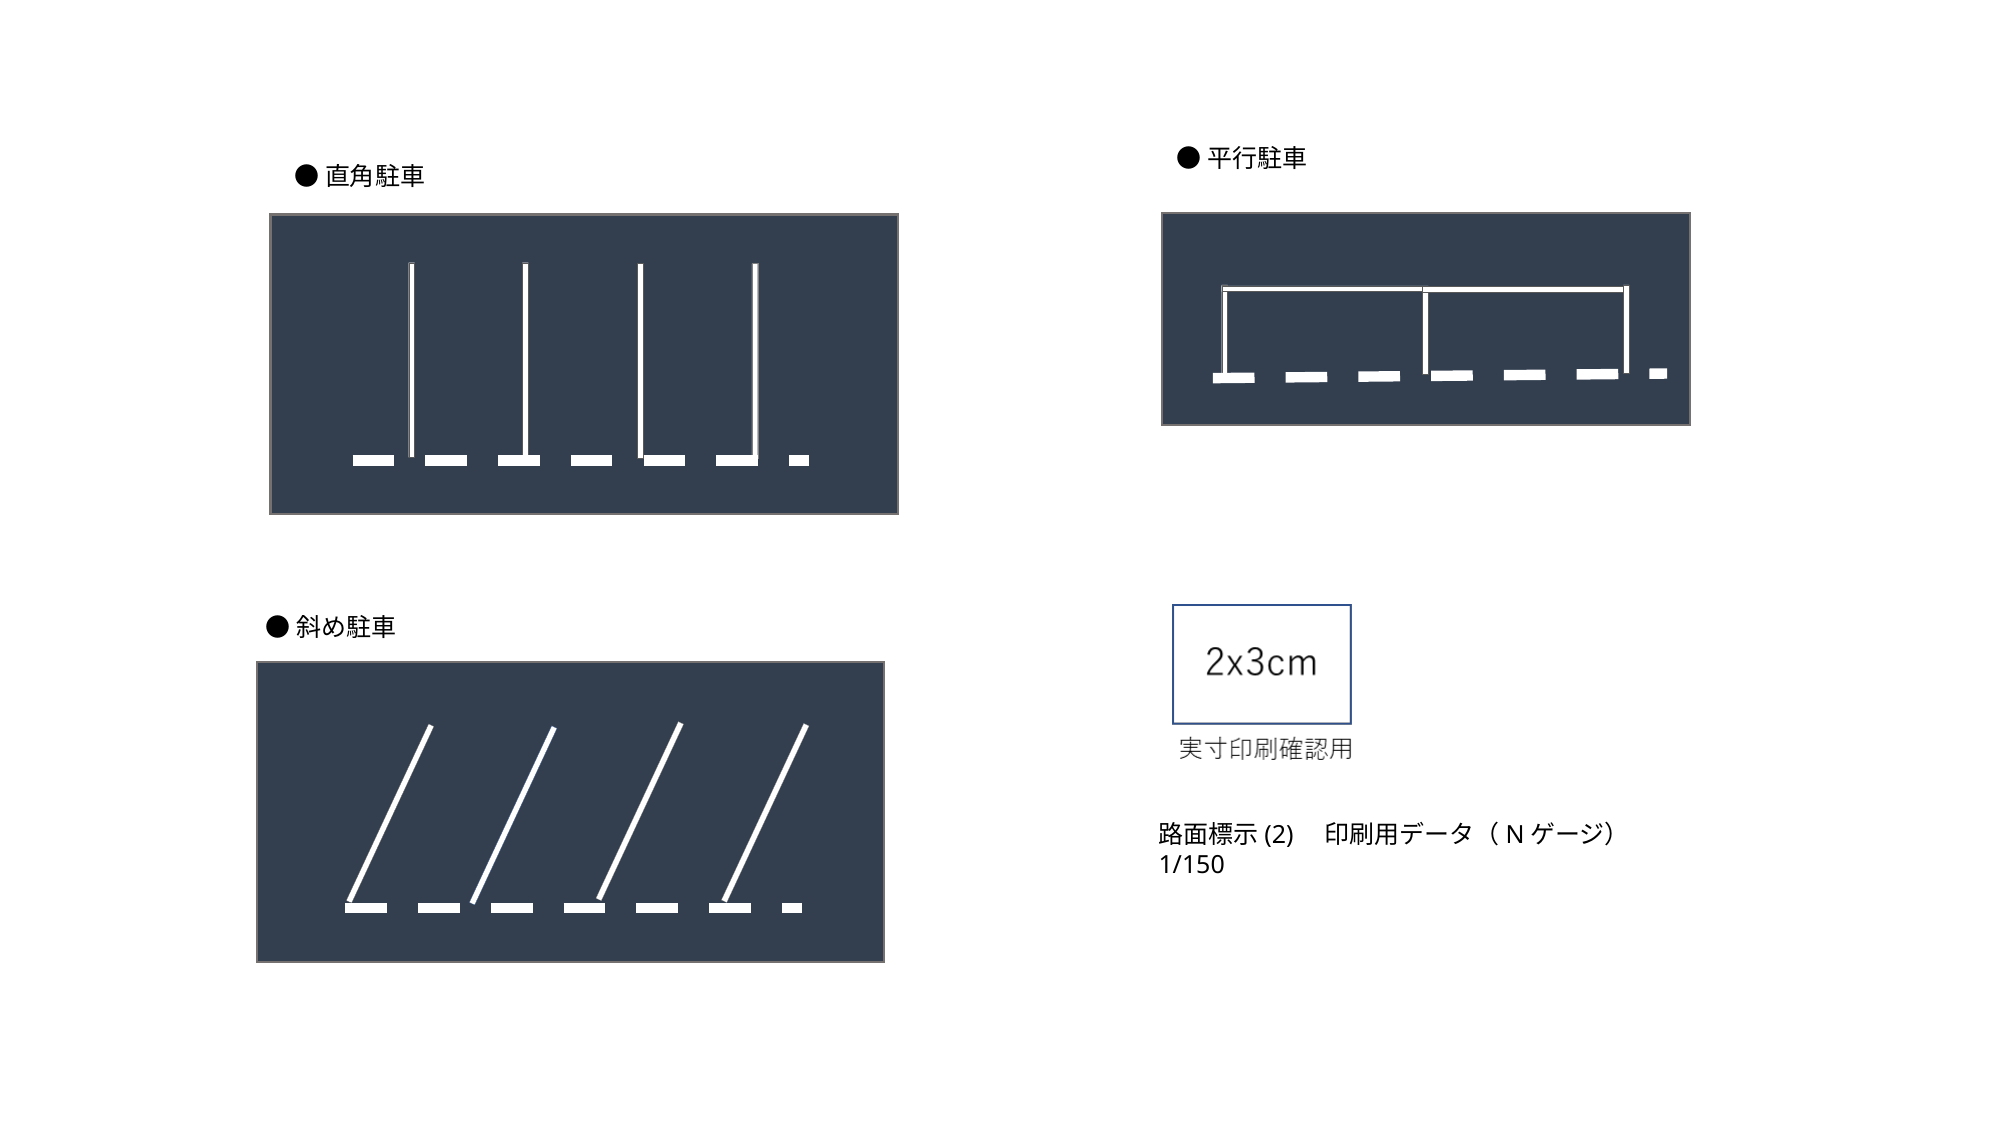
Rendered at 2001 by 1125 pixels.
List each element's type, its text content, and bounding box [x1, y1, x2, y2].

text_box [256, 662, 885, 963]
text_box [1161, 213, 1691, 426]
text_box ●平行駐車 [1161, 120, 1604, 181]
text_box ●斜め駐車 [251, 589, 693, 649]
picture [1162, 604, 1383, 781]
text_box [270, 214, 899, 515]
text_box 路面標示(2) 印刷用データ（Nゲージ） 1/150 [1143, 811, 1737, 886]
text_box ●直角駐車 [279, 137, 722, 198]
